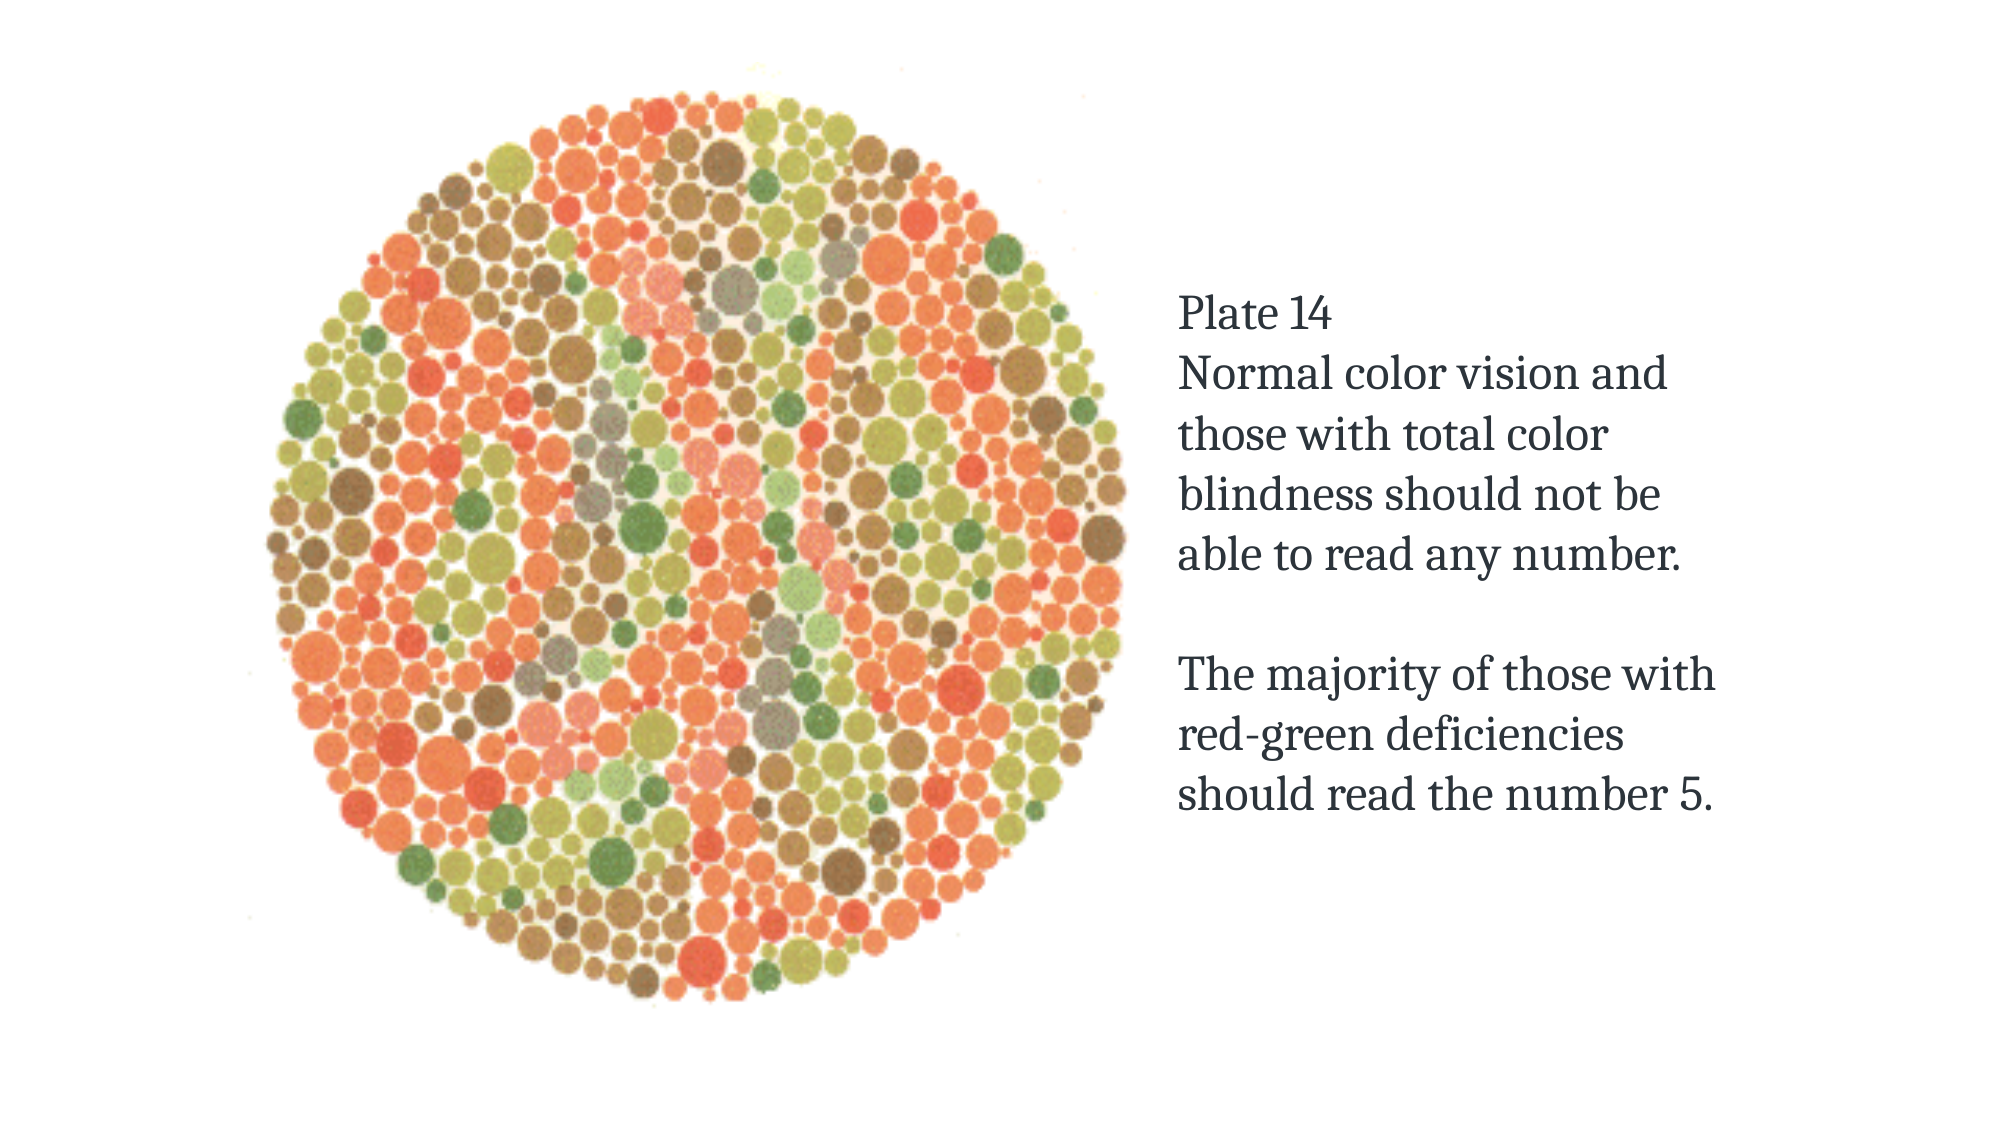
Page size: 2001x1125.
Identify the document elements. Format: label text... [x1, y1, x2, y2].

title Plate 14 Normal color vision and those with total color blindness should not be able to read any number. The majority of those with red-green deficiencies should read the number 5. [1162, 0, 1750, 1100]
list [243, 62, 1155, 1037]
